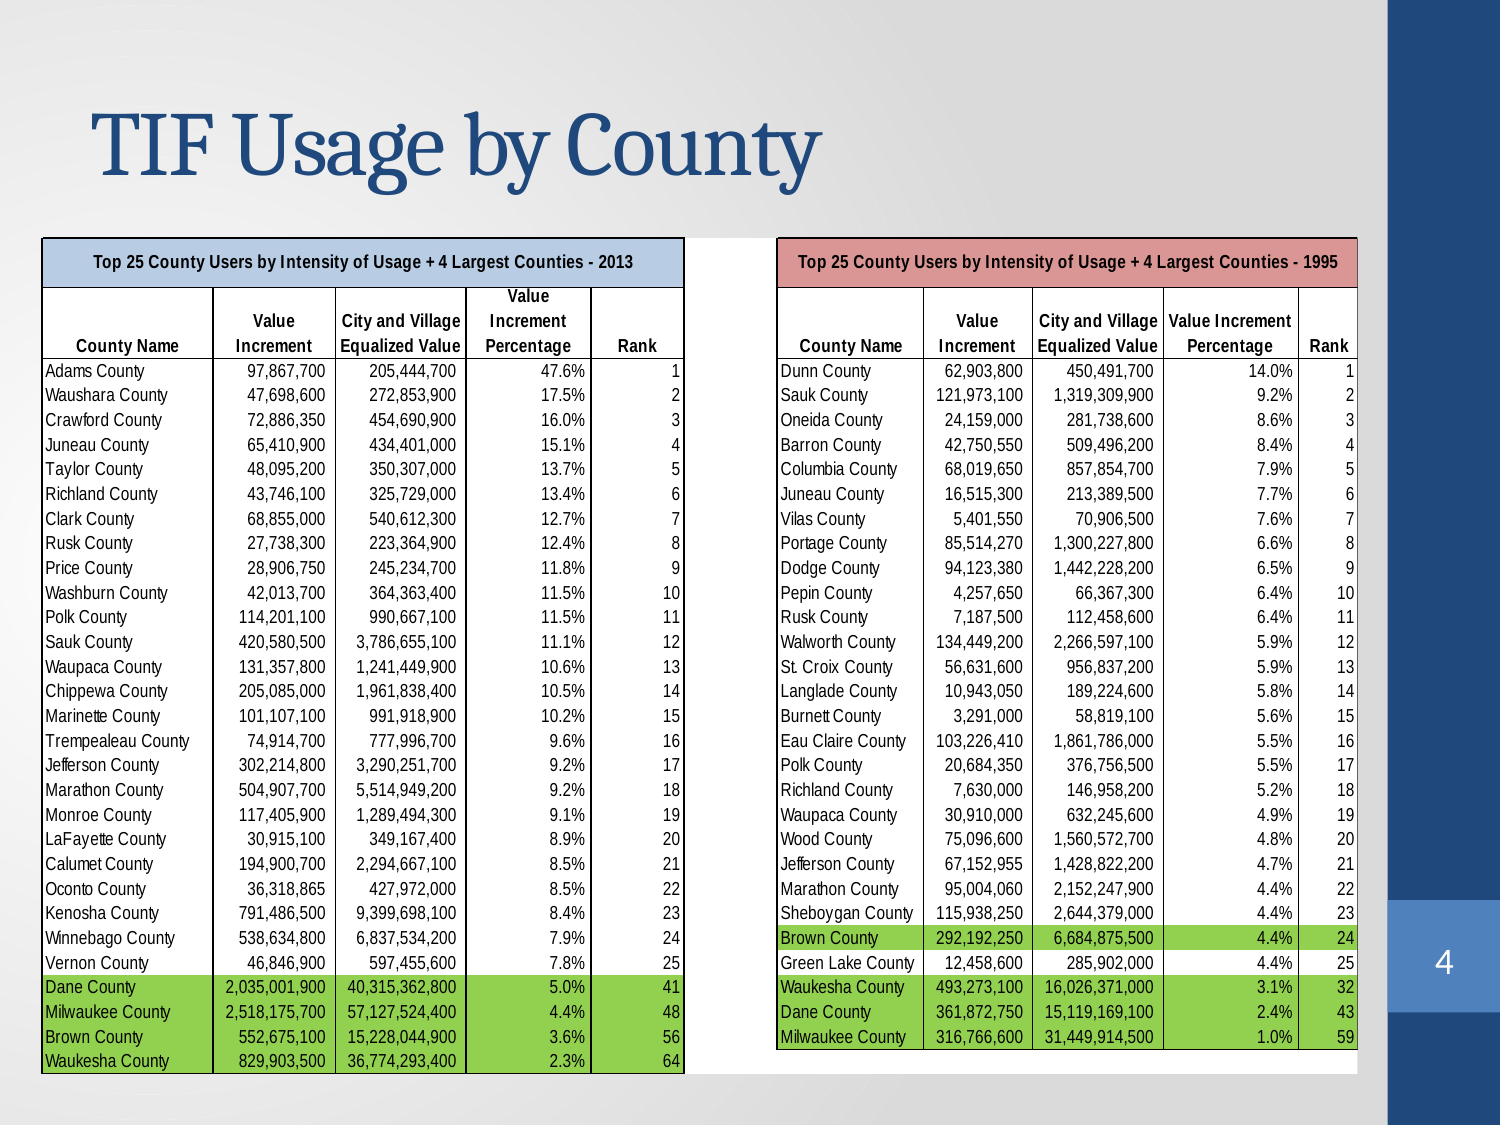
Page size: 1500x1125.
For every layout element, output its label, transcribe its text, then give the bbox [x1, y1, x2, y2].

title TIF Usage by County [75, 45, 1325, 230]
slide_number 4 [1397, 925, 1492, 994]
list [40, 236, 1360, 1076]
